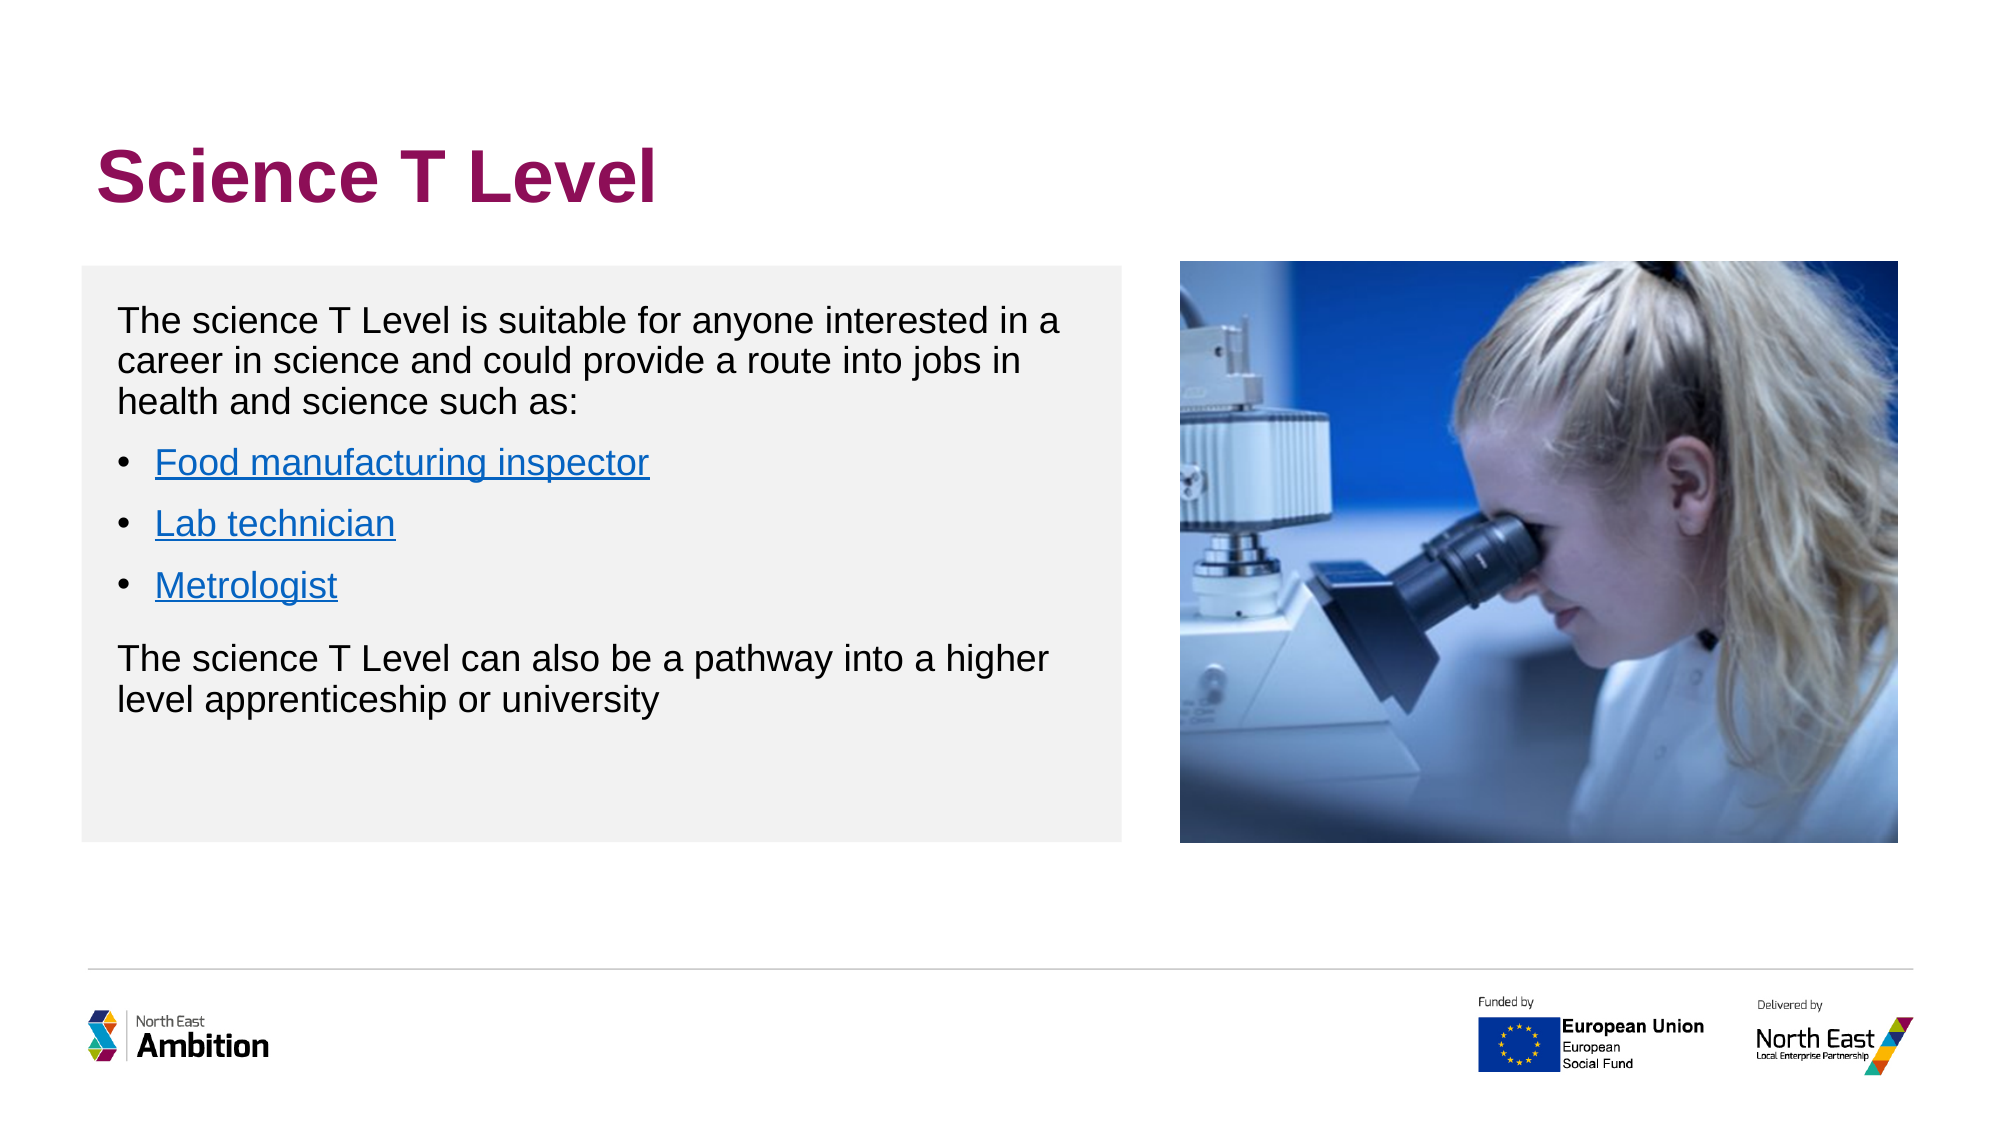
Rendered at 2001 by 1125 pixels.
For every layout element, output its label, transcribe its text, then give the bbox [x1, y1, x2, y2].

title Science T Level [81, 69, 1870, 287]
picture [0, 0, 2001, 1125]
list The science T Level is suitable for anyone interested in a career in science and could provide a route into jobs in health and science such as: Food manufacturing inspector Lab technician Metrologist The science T Level can also be a pathway into a higher level apprenticeship or university [81, 265, 1122, 843]
